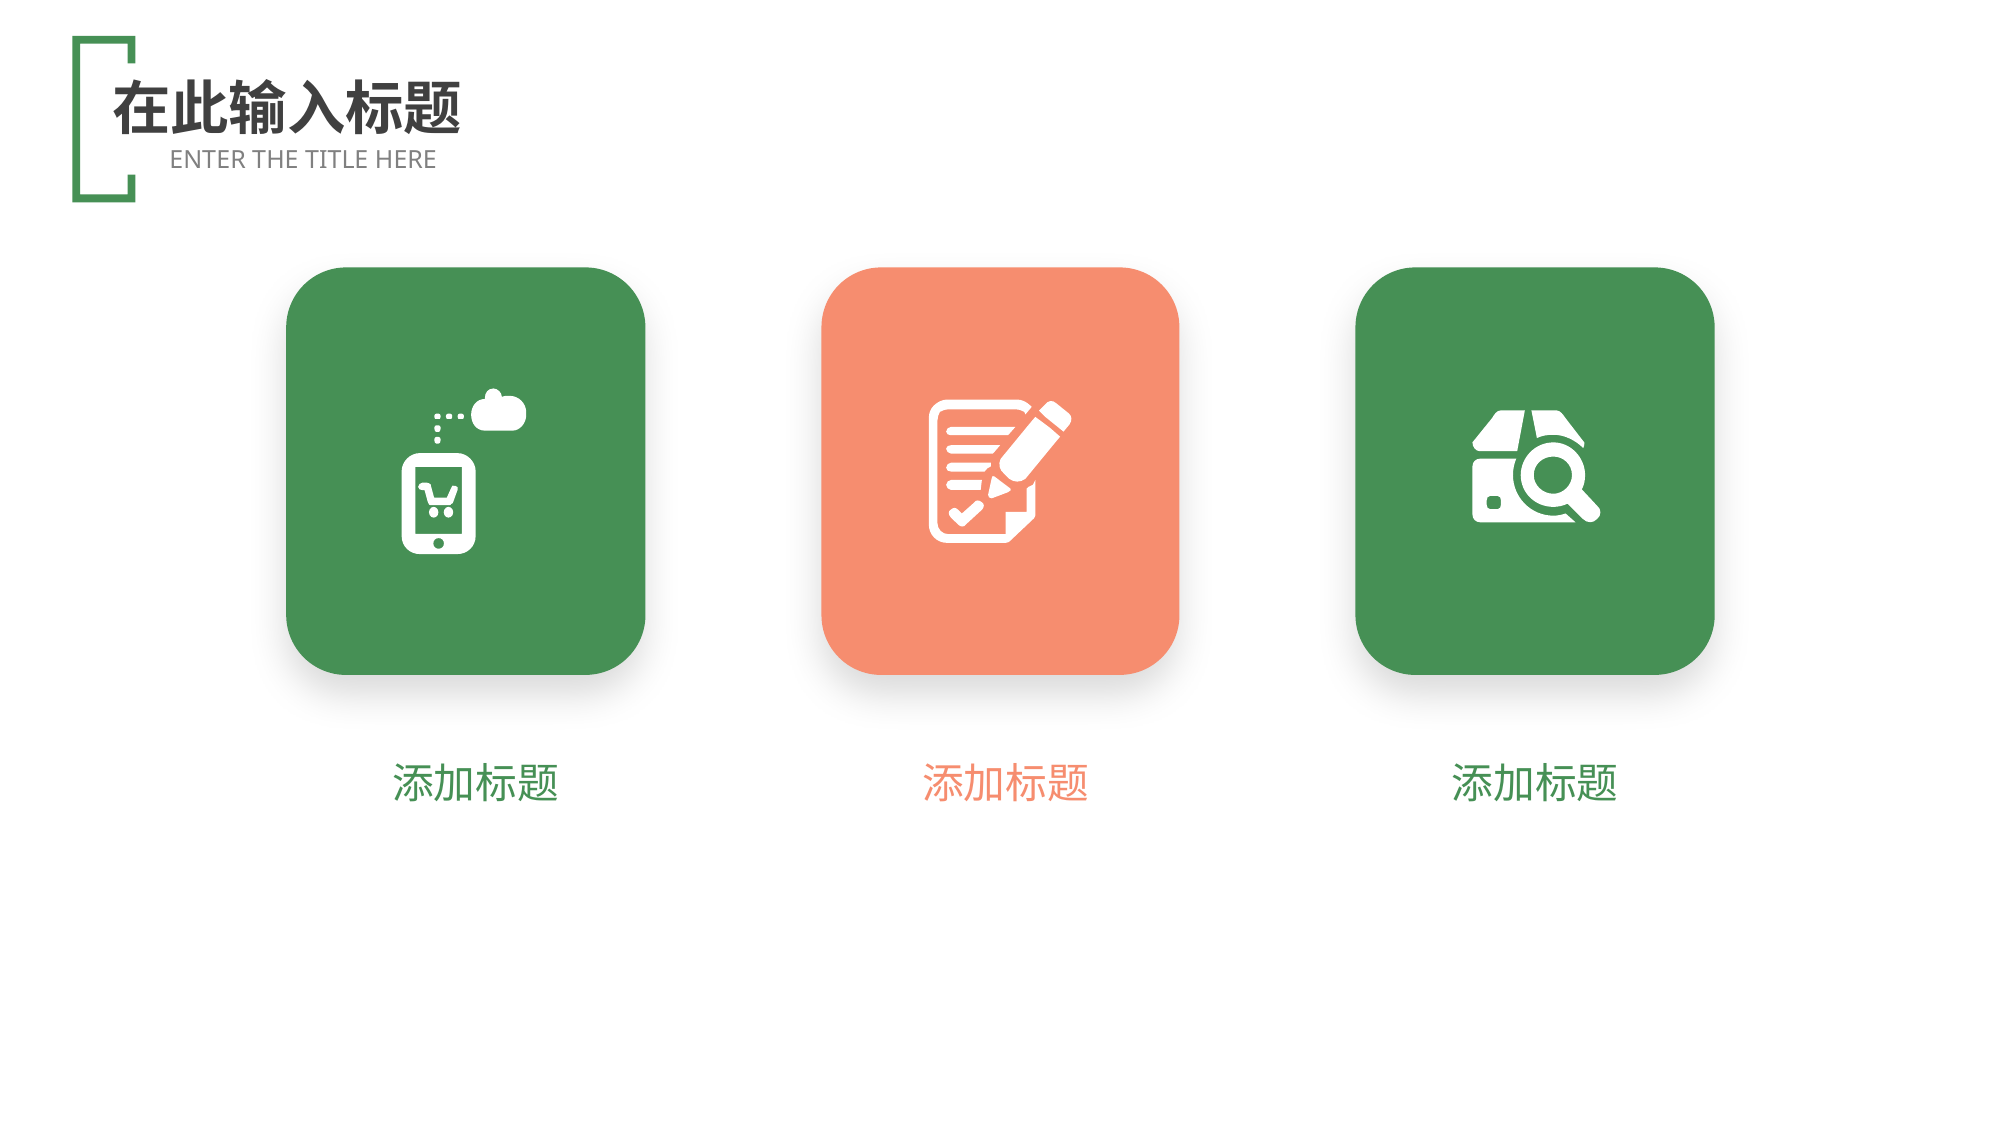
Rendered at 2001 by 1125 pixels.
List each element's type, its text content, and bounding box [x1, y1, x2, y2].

text_box 添加标题 [365, 749, 586, 814]
text_box [1355, 267, 1715, 675]
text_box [401, 388, 527, 555]
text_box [928, 399, 1073, 543]
text_box [821, 267, 1180, 675]
text_box [286, 267, 646, 675]
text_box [72, 35, 919, 203]
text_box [1472, 410, 1602, 523]
text_box 添加标题 [895, 749, 1116, 814]
text_box 添加标题 [1425, 749, 1645, 814]
